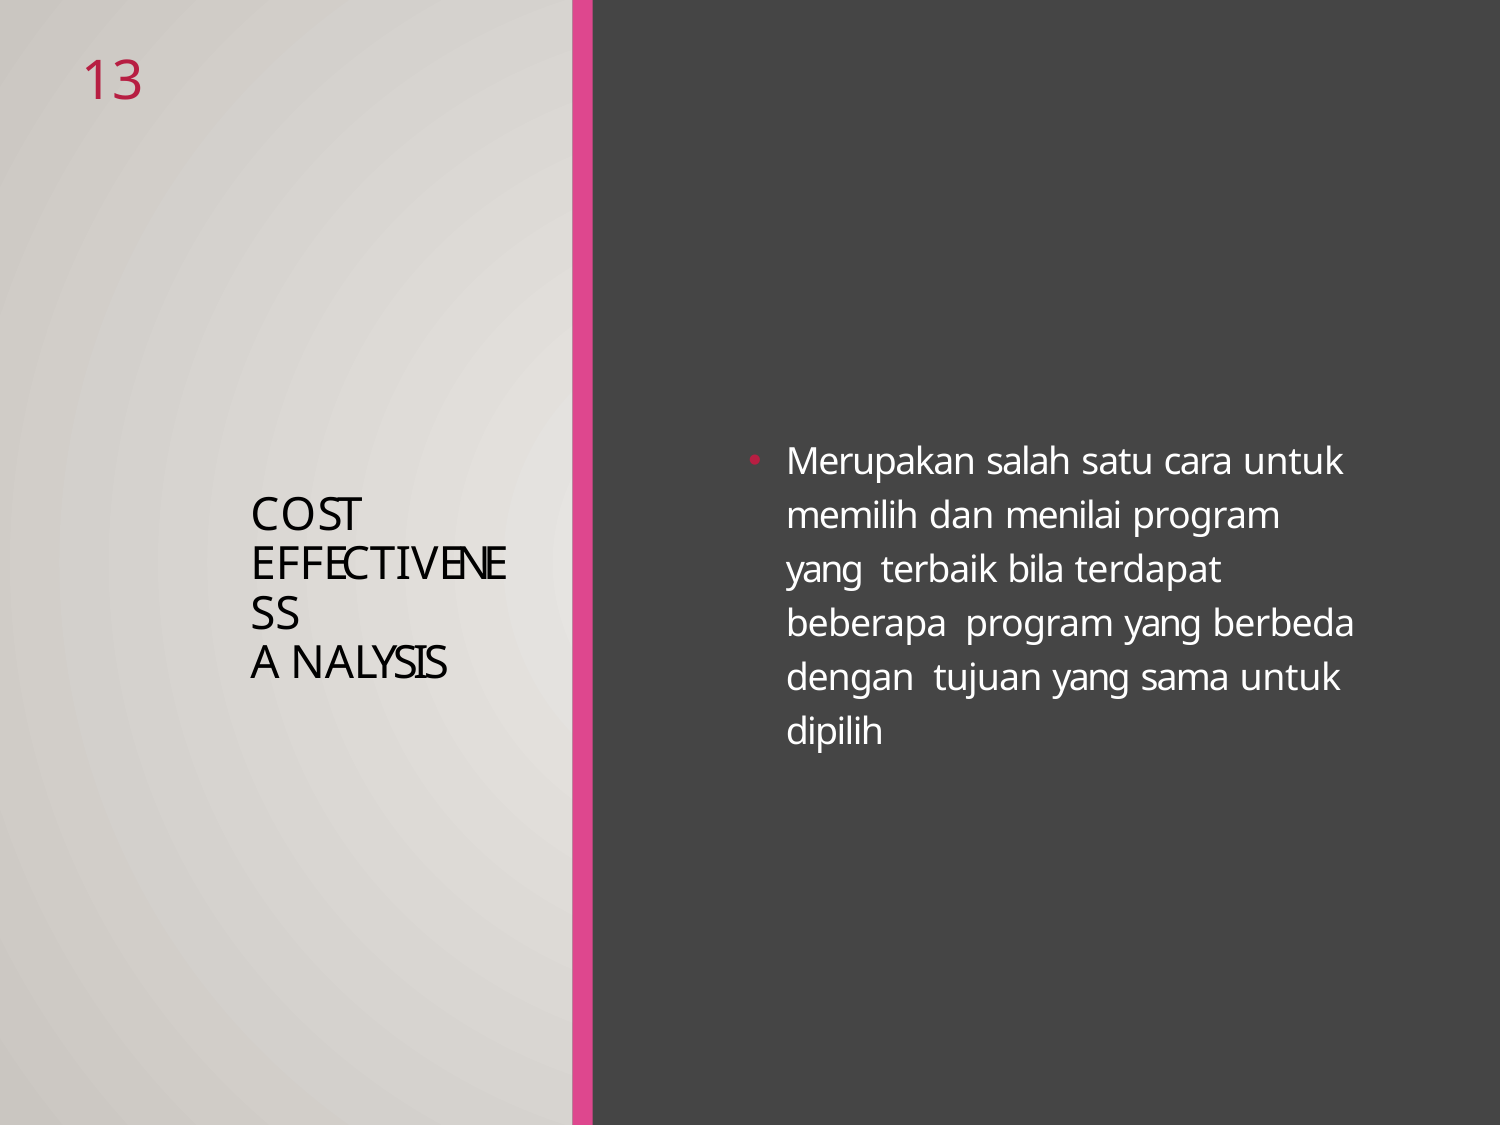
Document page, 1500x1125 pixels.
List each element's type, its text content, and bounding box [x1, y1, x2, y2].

text_box [0, 0, 571, 1125]
text_box Merupakan salah satu cara untuk memilih dan menilai program yang terbaik bila terdapat beberapa program yang berbeda dengan tujuan yang sama untuk dipilih [712, 160, 1381, 1020]
text_box [571, 0, 594, 1125]
title Cost Effectiveness Analysis [108, 160, 519, 1020]
slide_number 13 [59, 38, 159, 121]
text_box [594, 0, 1500, 1125]
